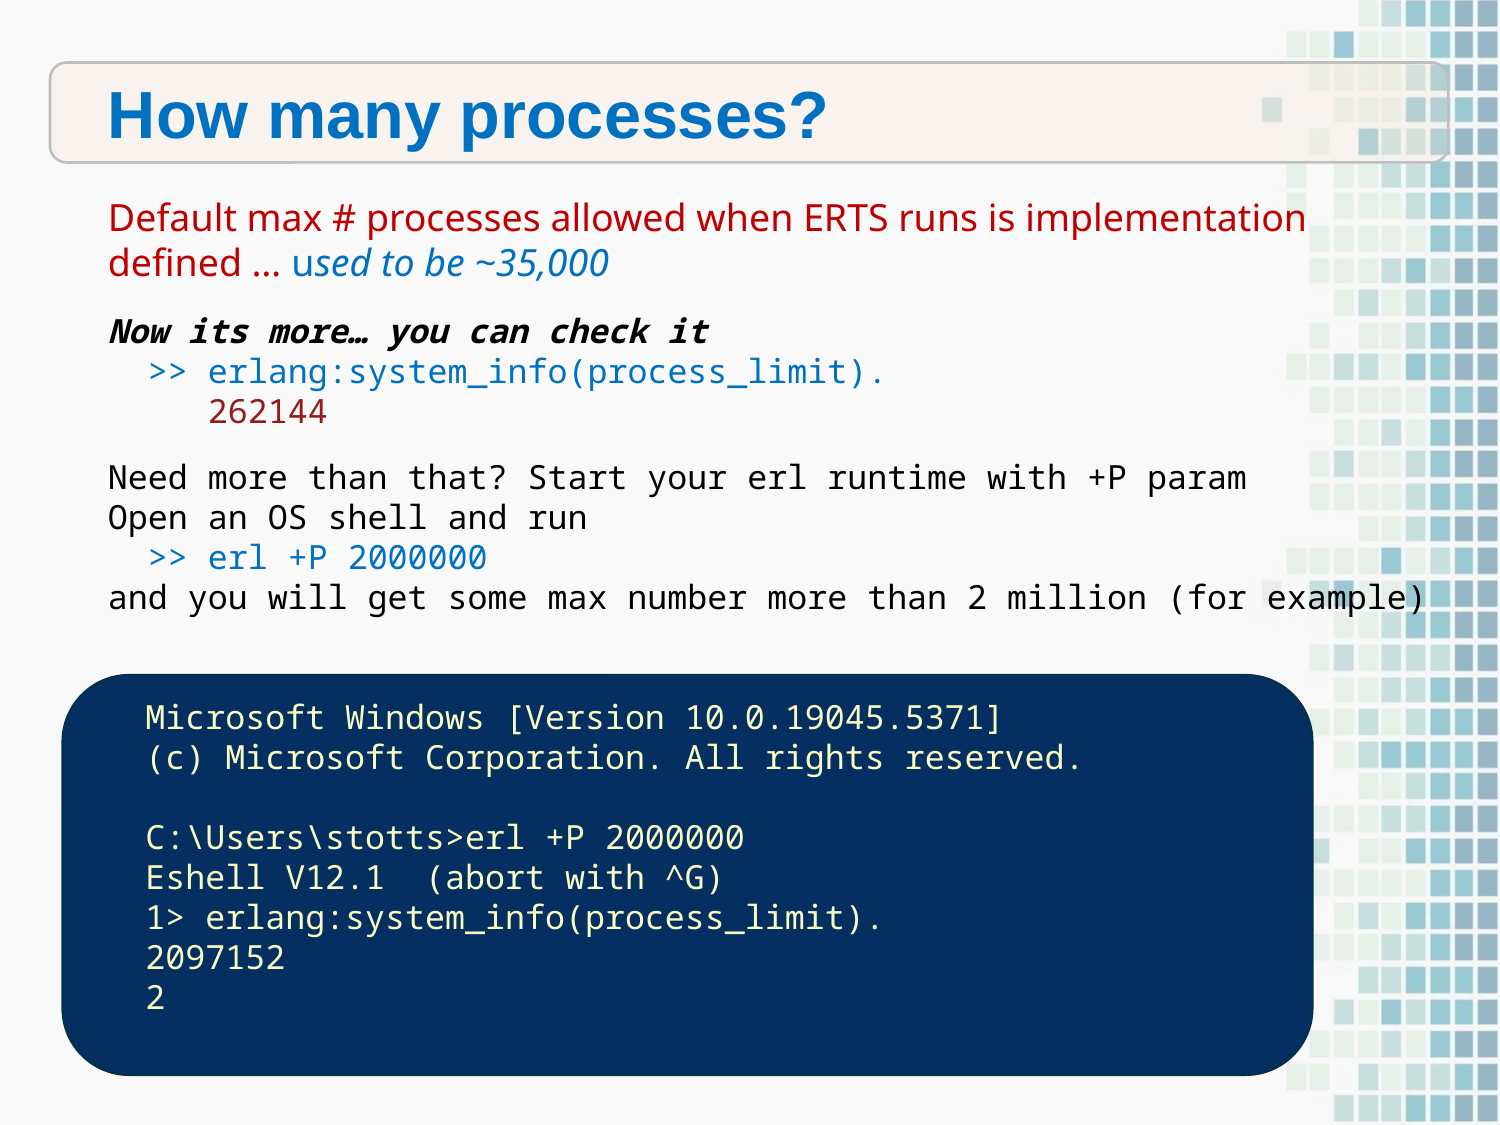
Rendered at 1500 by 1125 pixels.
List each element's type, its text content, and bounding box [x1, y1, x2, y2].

list How many processes? [75, 61, 1449, 163]
picture [0, 0, 1500, 1125]
text_box [48, 61, 1436, 164]
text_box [62, 662, 1313, 1076]
text_box Default max # processes allowed when ERTS runs is implementation defined … used to be ~35,000 Now its more… you can check it >> erlang:system_info(process_limit). 262144 Need more than that? Start your erl runtime with +P param Open an OS shell and run >> erl +P 2000000 and you will get some max number more than 2 million (for example) [74, 187, 1445, 663]
